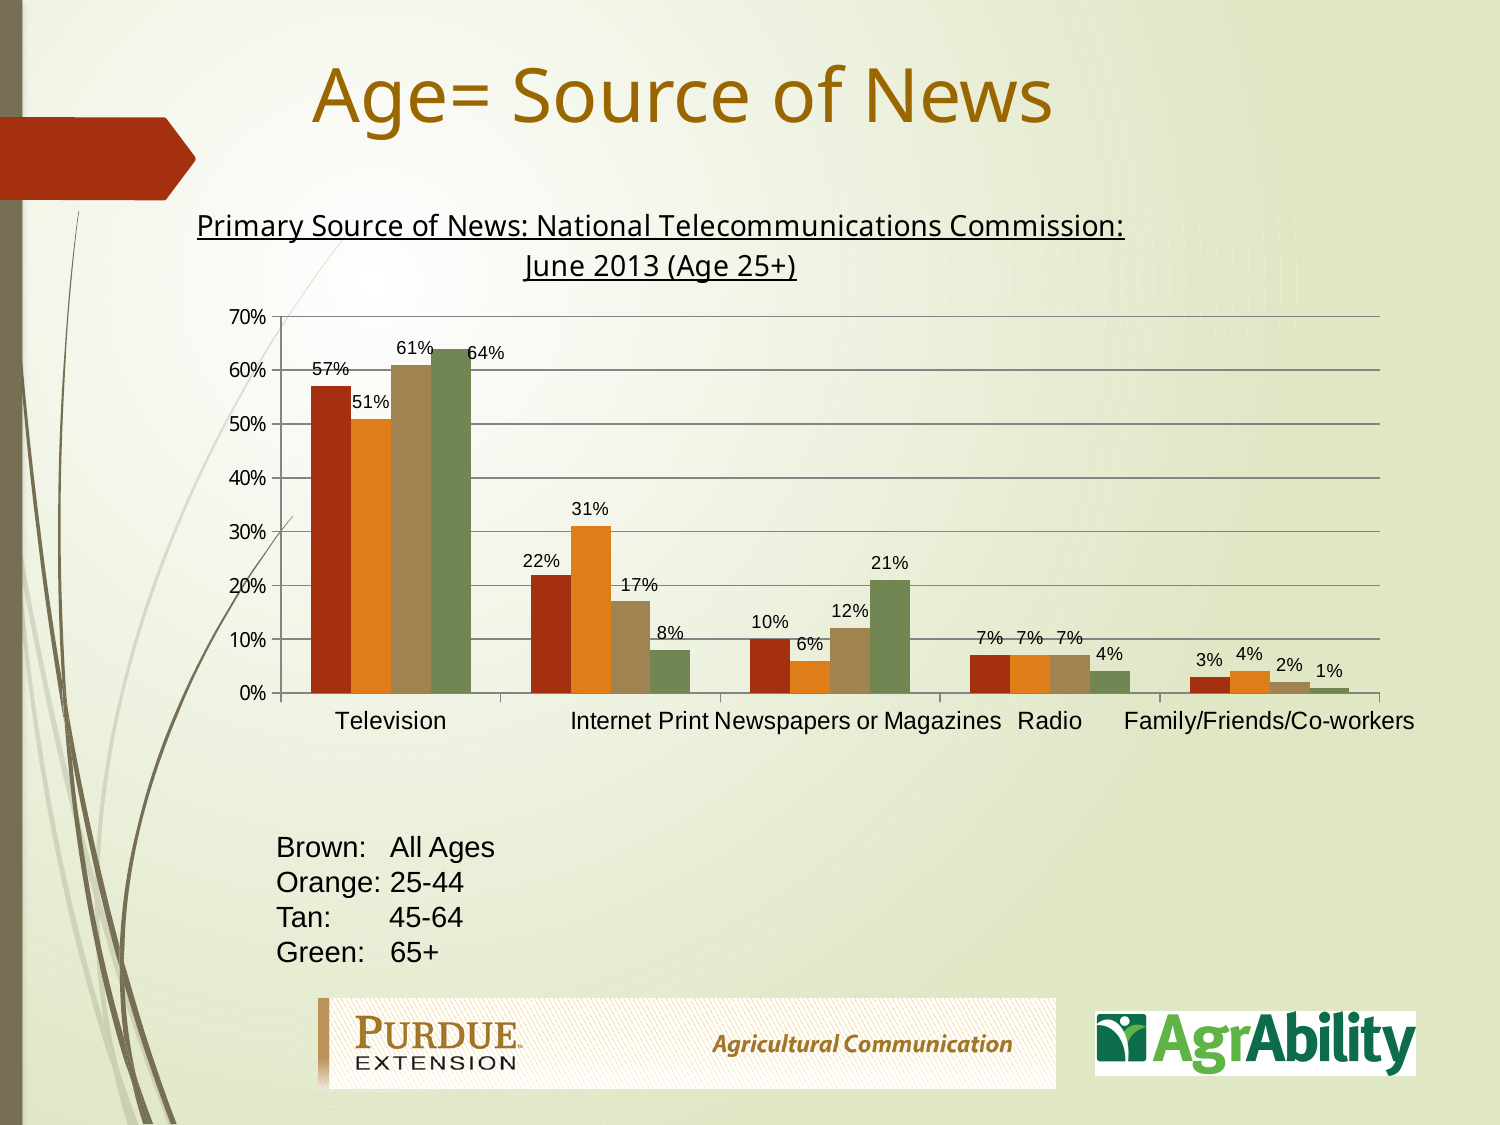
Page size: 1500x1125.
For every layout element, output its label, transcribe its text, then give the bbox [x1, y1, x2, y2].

title Age= Source of News [278, 40, 1466, 204]
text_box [318, 998, 1416, 1090]
chart [177, 170, 1416, 982]
